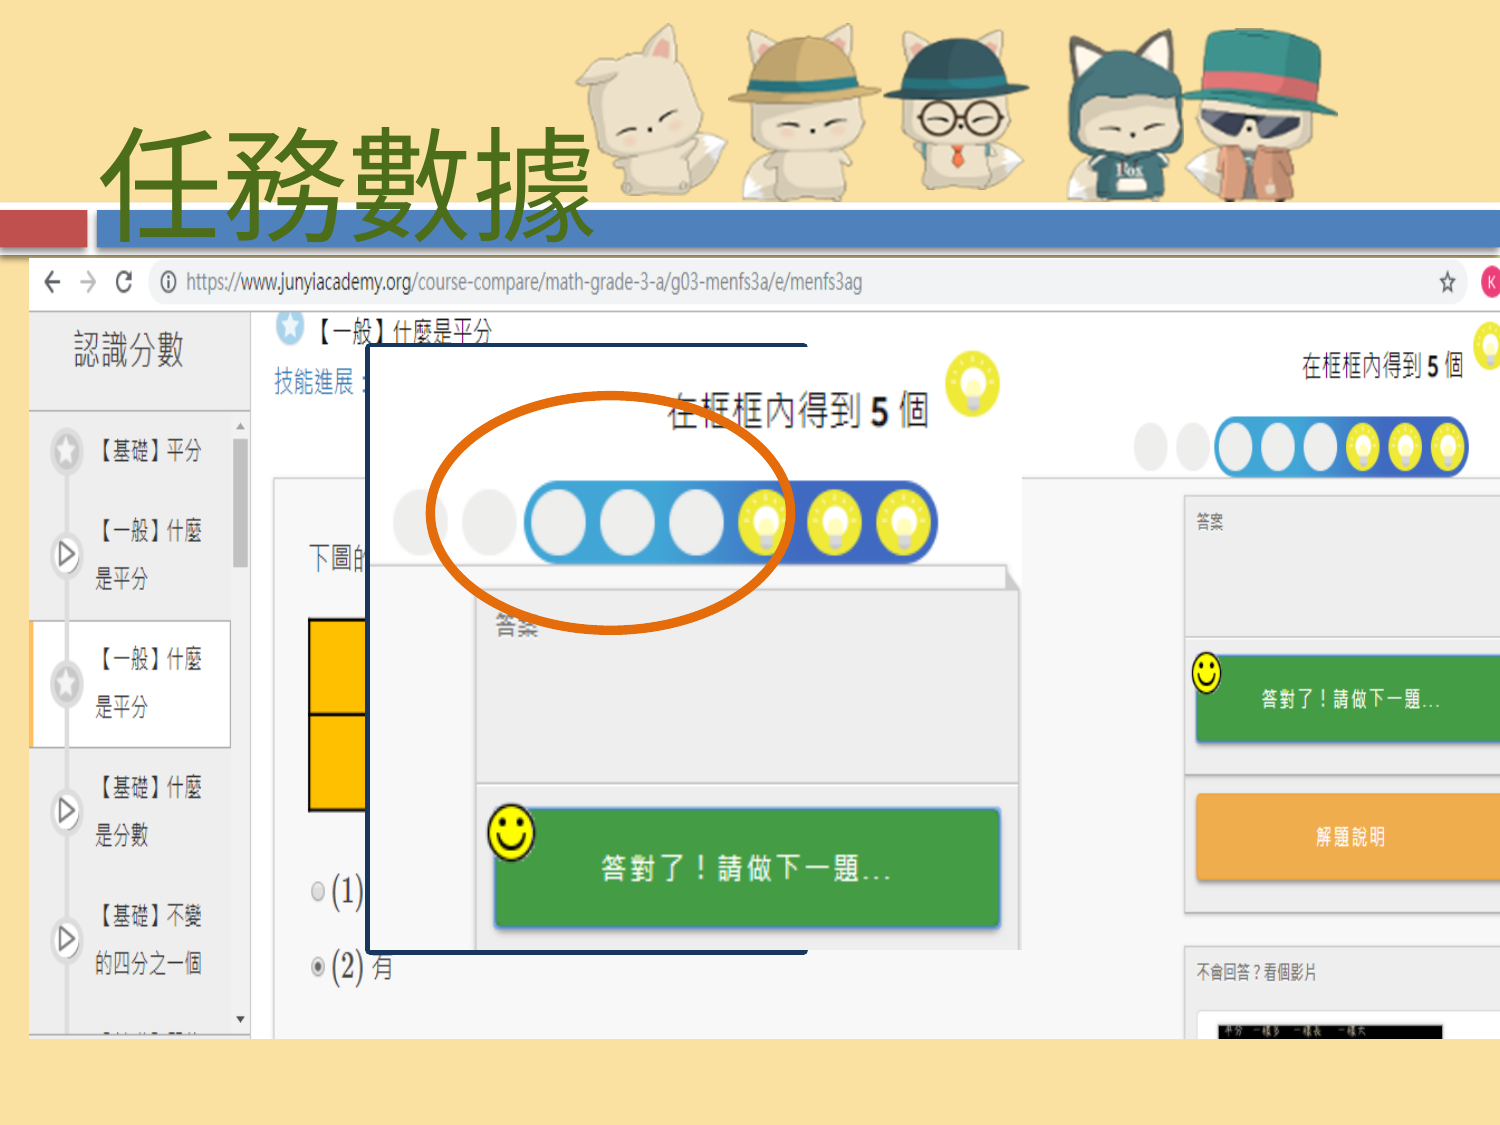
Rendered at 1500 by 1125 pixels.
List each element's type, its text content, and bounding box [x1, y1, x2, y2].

picture [29, 258, 1500, 1040]
text_box 任務數據 [83, 99, 1141, 257]
picture [574, 23, 1338, 202]
